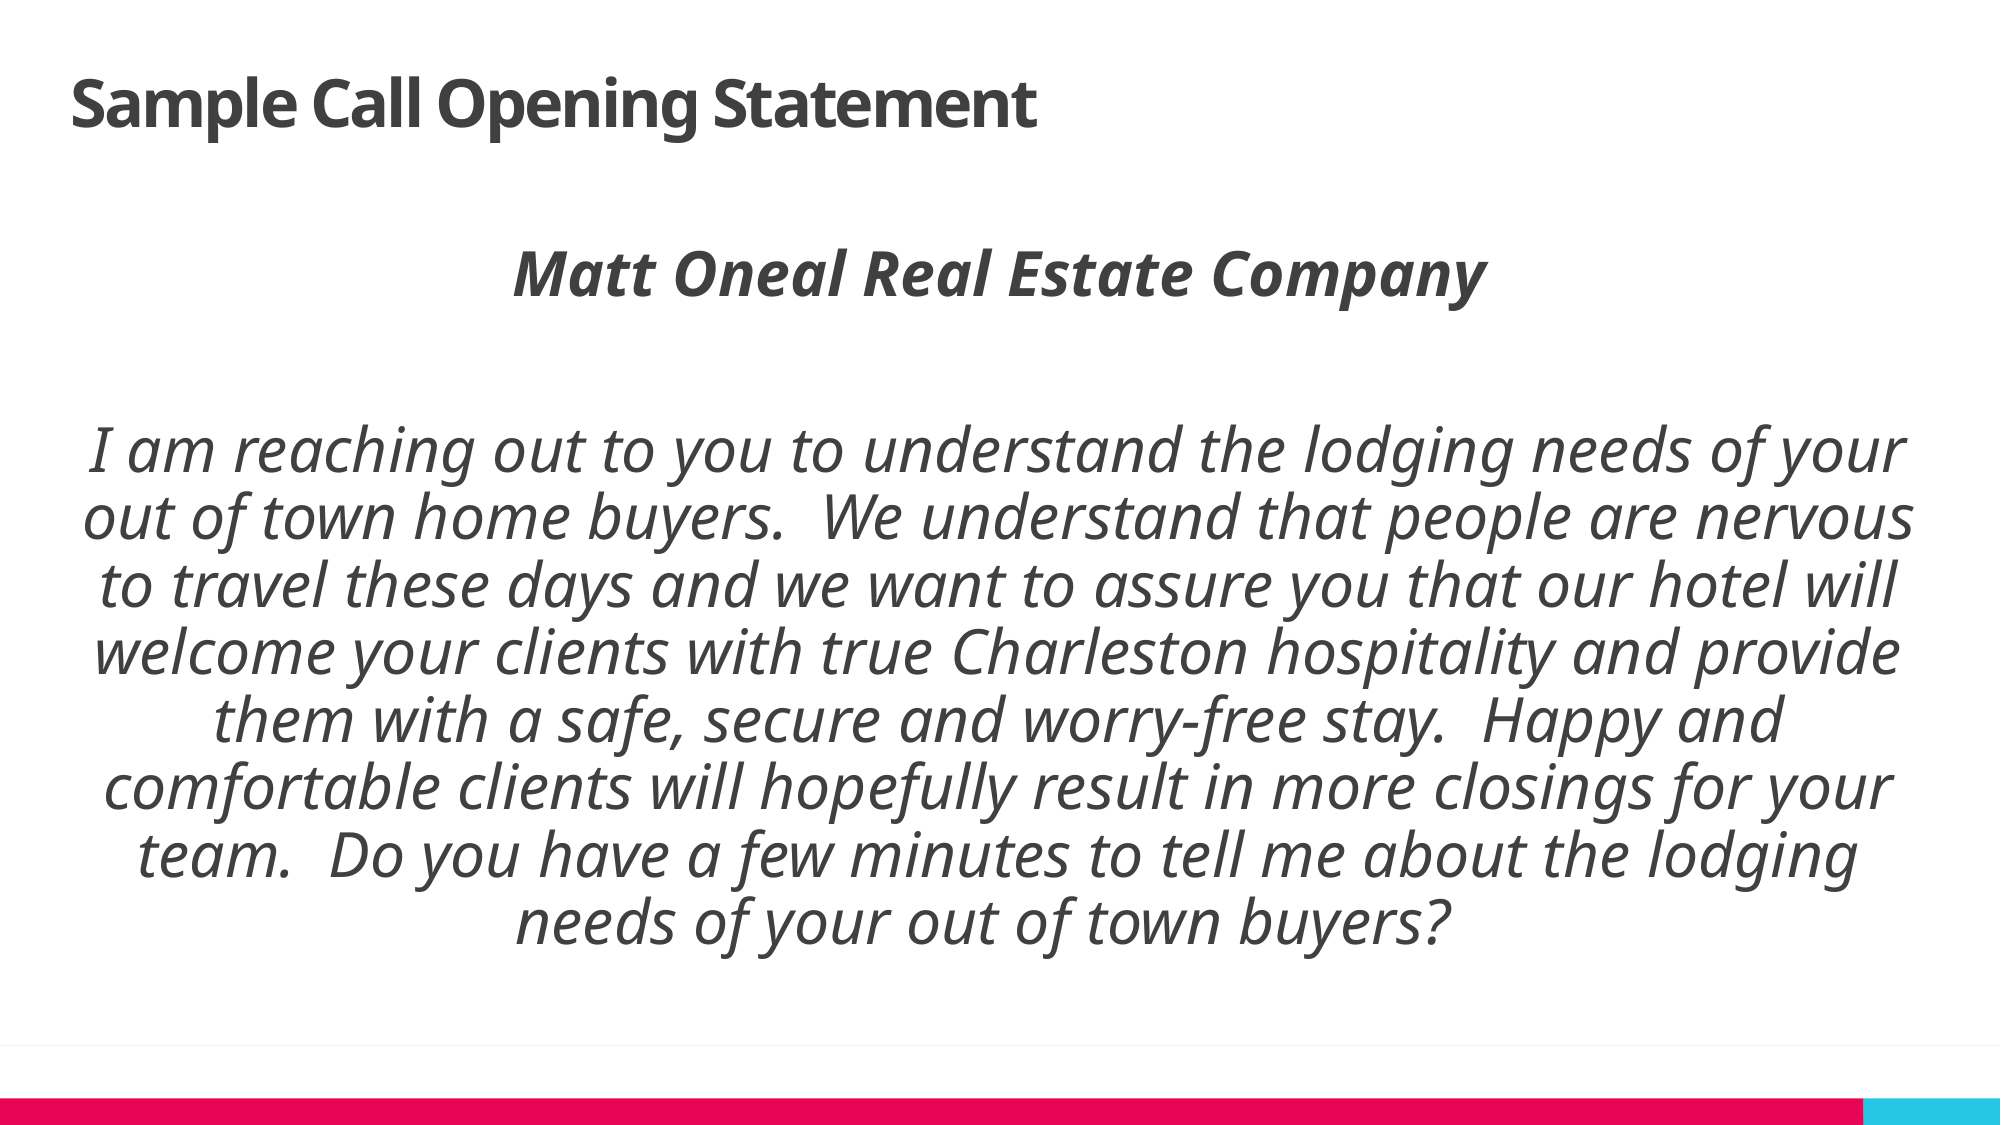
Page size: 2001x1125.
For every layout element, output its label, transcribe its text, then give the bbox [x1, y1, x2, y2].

title Sample Call Opening Statement [70, 70, 1930, 142]
list Matt Oneal Real Estate Company I am reaching out to you to understand the lodging needs of your out of town home buyers. We understand that people are nervous to travel these days and we want to assure you that our hotel will welcome your clients with true Charleston hospitality and provide them with a safe, secure and worry-free stay. Happy and comfortable clients will hopefully result in more closings for your team. Do you have a few minutes to tell me about the lodging needs of your out of town buyers? [70, 242, 1930, 1093]
